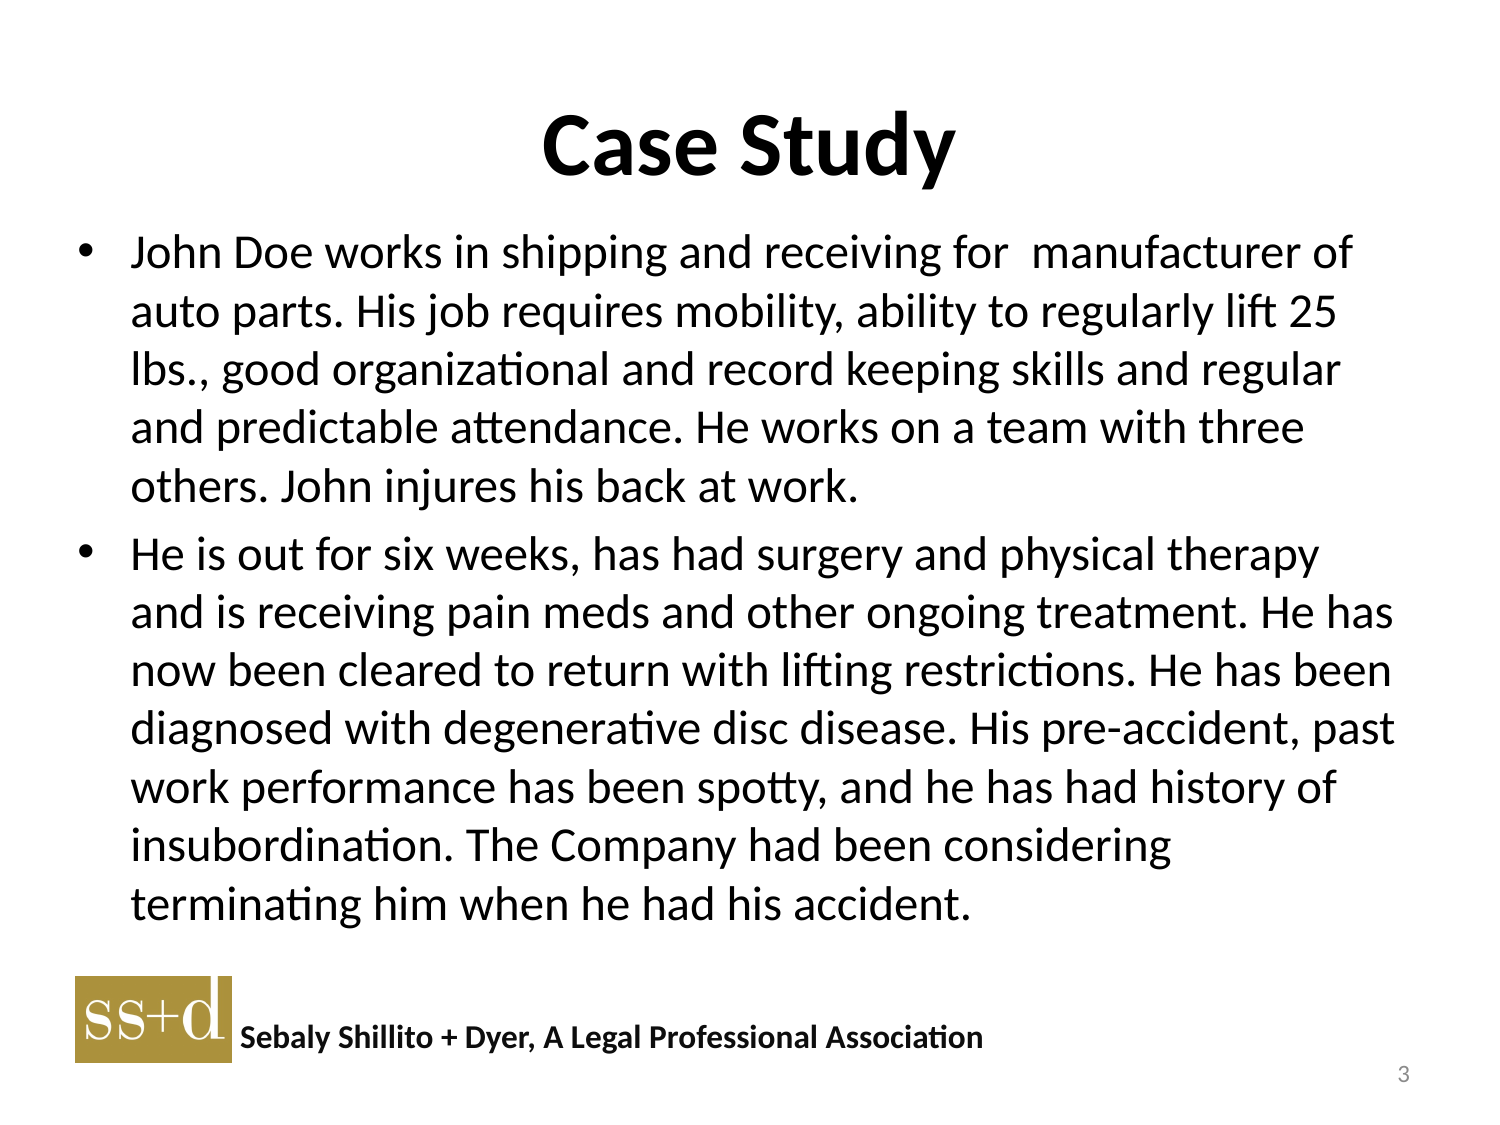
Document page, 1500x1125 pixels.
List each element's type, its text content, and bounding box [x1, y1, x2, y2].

list John Doe works in shipping and receiving for manufacturer of auto parts. His job requires mobility, ability to regularly lift 25 lbs., good organizational and record keeping skills and regular and predictable attendance. He works on a team with three others. John injures his back at work. He is out for six weeks, has had surgery and physical therapy and is receiving pain meds and other ongoing treatment. He has now been cleared to return with lifting restrictions. He has been diagnosed with degenerative disc disease. His pre-accident, past work performance has been spotty, and he has had history of insubordination. The Company had been considering terminating him when he had his accident. [62, 212, 1413, 955]
picture [75, 976, 232, 1063]
slide_number 3 [1074, 1042, 1425, 1103]
title Case Study [75, 45, 1425, 233]
